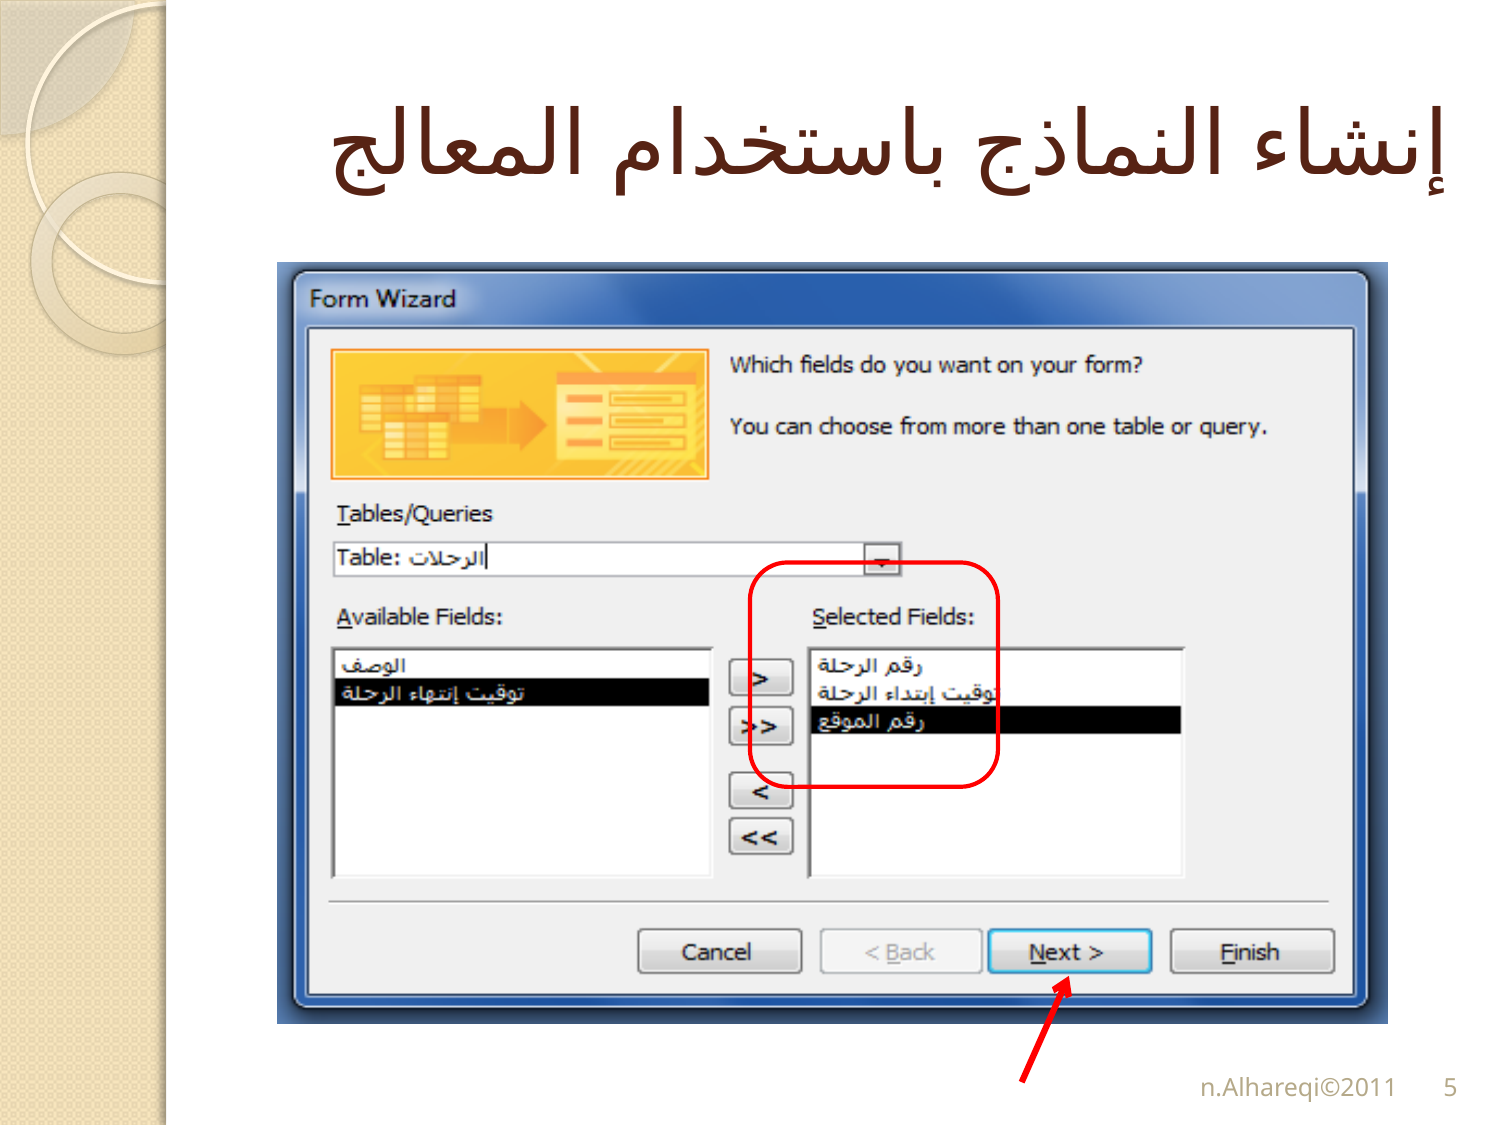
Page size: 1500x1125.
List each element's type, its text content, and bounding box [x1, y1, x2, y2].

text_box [991, 1005, 1099, 1053]
title إنشاء النماذج باستخدام المعالج [235, 45, 1466, 233]
slide_number 5 [1413, 1034, 1488, 1113]
footer n.Alhareqi©2011 [937, 1034, 1413, 1113]
picture [277, 262, 1389, 1024]
